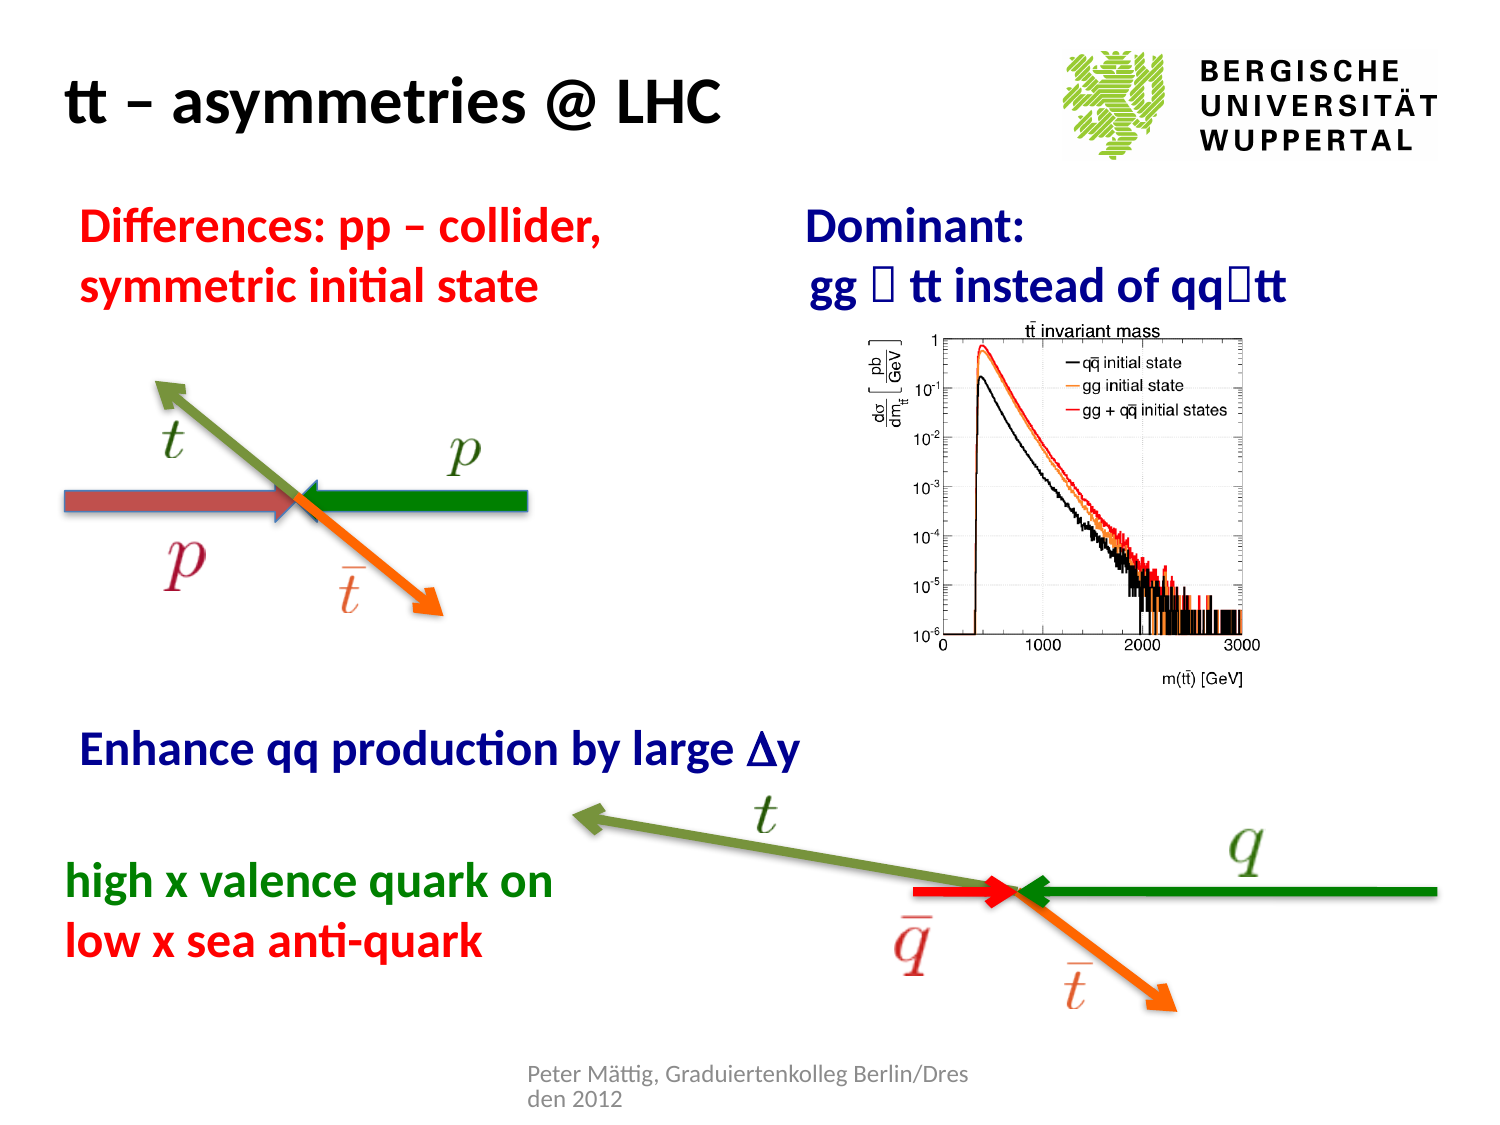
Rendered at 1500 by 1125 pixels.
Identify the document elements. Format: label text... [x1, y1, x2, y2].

text_box tt – asymmetries @ LHC [49, 49, 1060, 145]
text_box high x valence quark on low x sea anti-quark [49, 839, 566, 975]
text_box Enhance qq production by large Dy [64, 707, 1392, 783]
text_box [571, 794, 1438, 1013]
footer Peter Mättig, Graduiertenkolleg Berlin/Dresden 2012 [512, 1042, 988, 1103]
text_box Differences: pp – collider, Dominant: symmetric initial state gg  tt instead of qqtt [64, 185, 1392, 321]
picture [1062, 49, 1438, 161]
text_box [64, 380, 528, 617]
picture [863, 299, 1262, 693]
